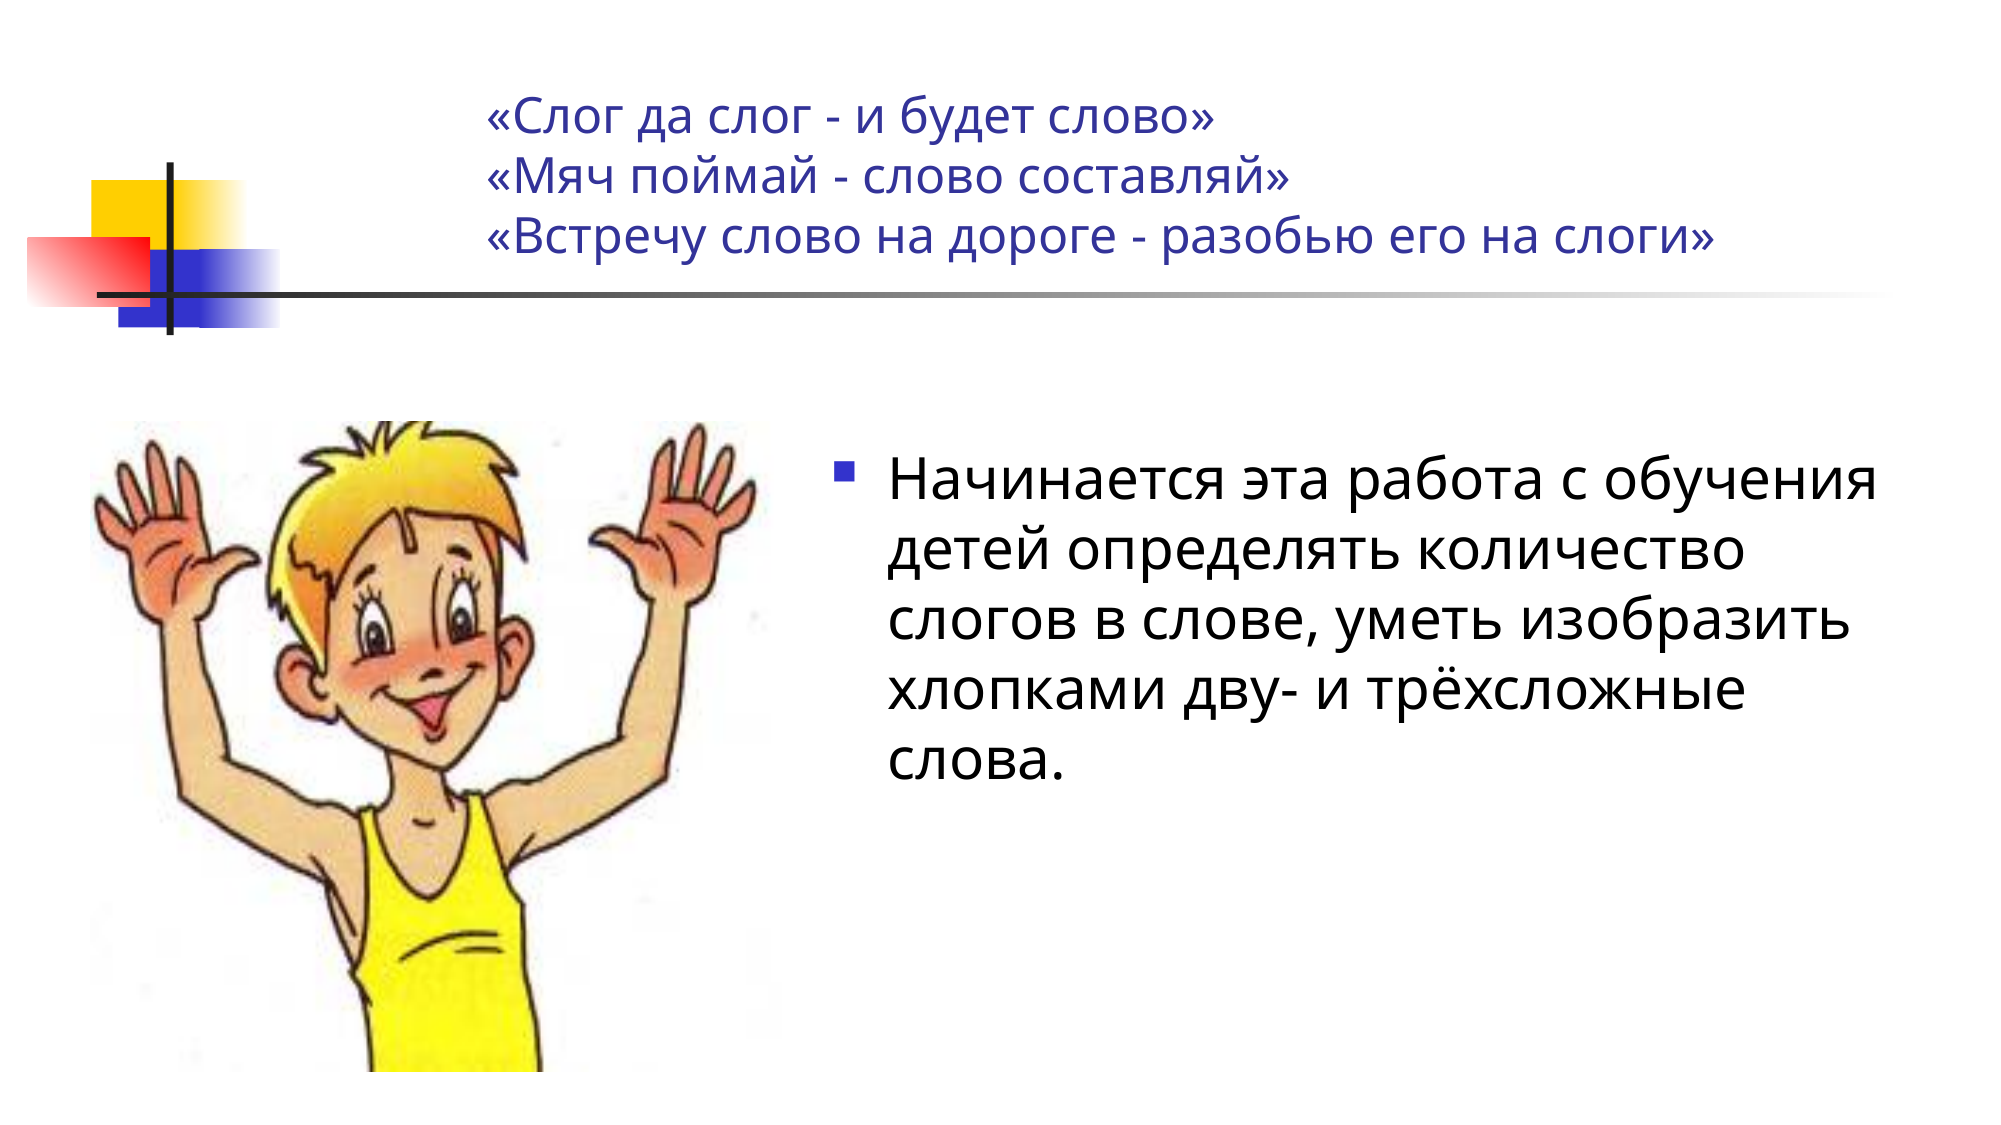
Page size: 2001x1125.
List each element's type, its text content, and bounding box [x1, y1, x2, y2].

picture [90, 421, 782, 1072]
list Начинается эта работа с обучения детей определять количество слогов в слове, уметь изобразить хлопками дву- и трёхсложные слова. [815, 433, 1895, 1099]
title «Слог да слог - и будет слово» «Мяч поймай - слово составляй» «Встречу слово на дороге - разобью его на слоги» [471, 81, 1751, 272]
